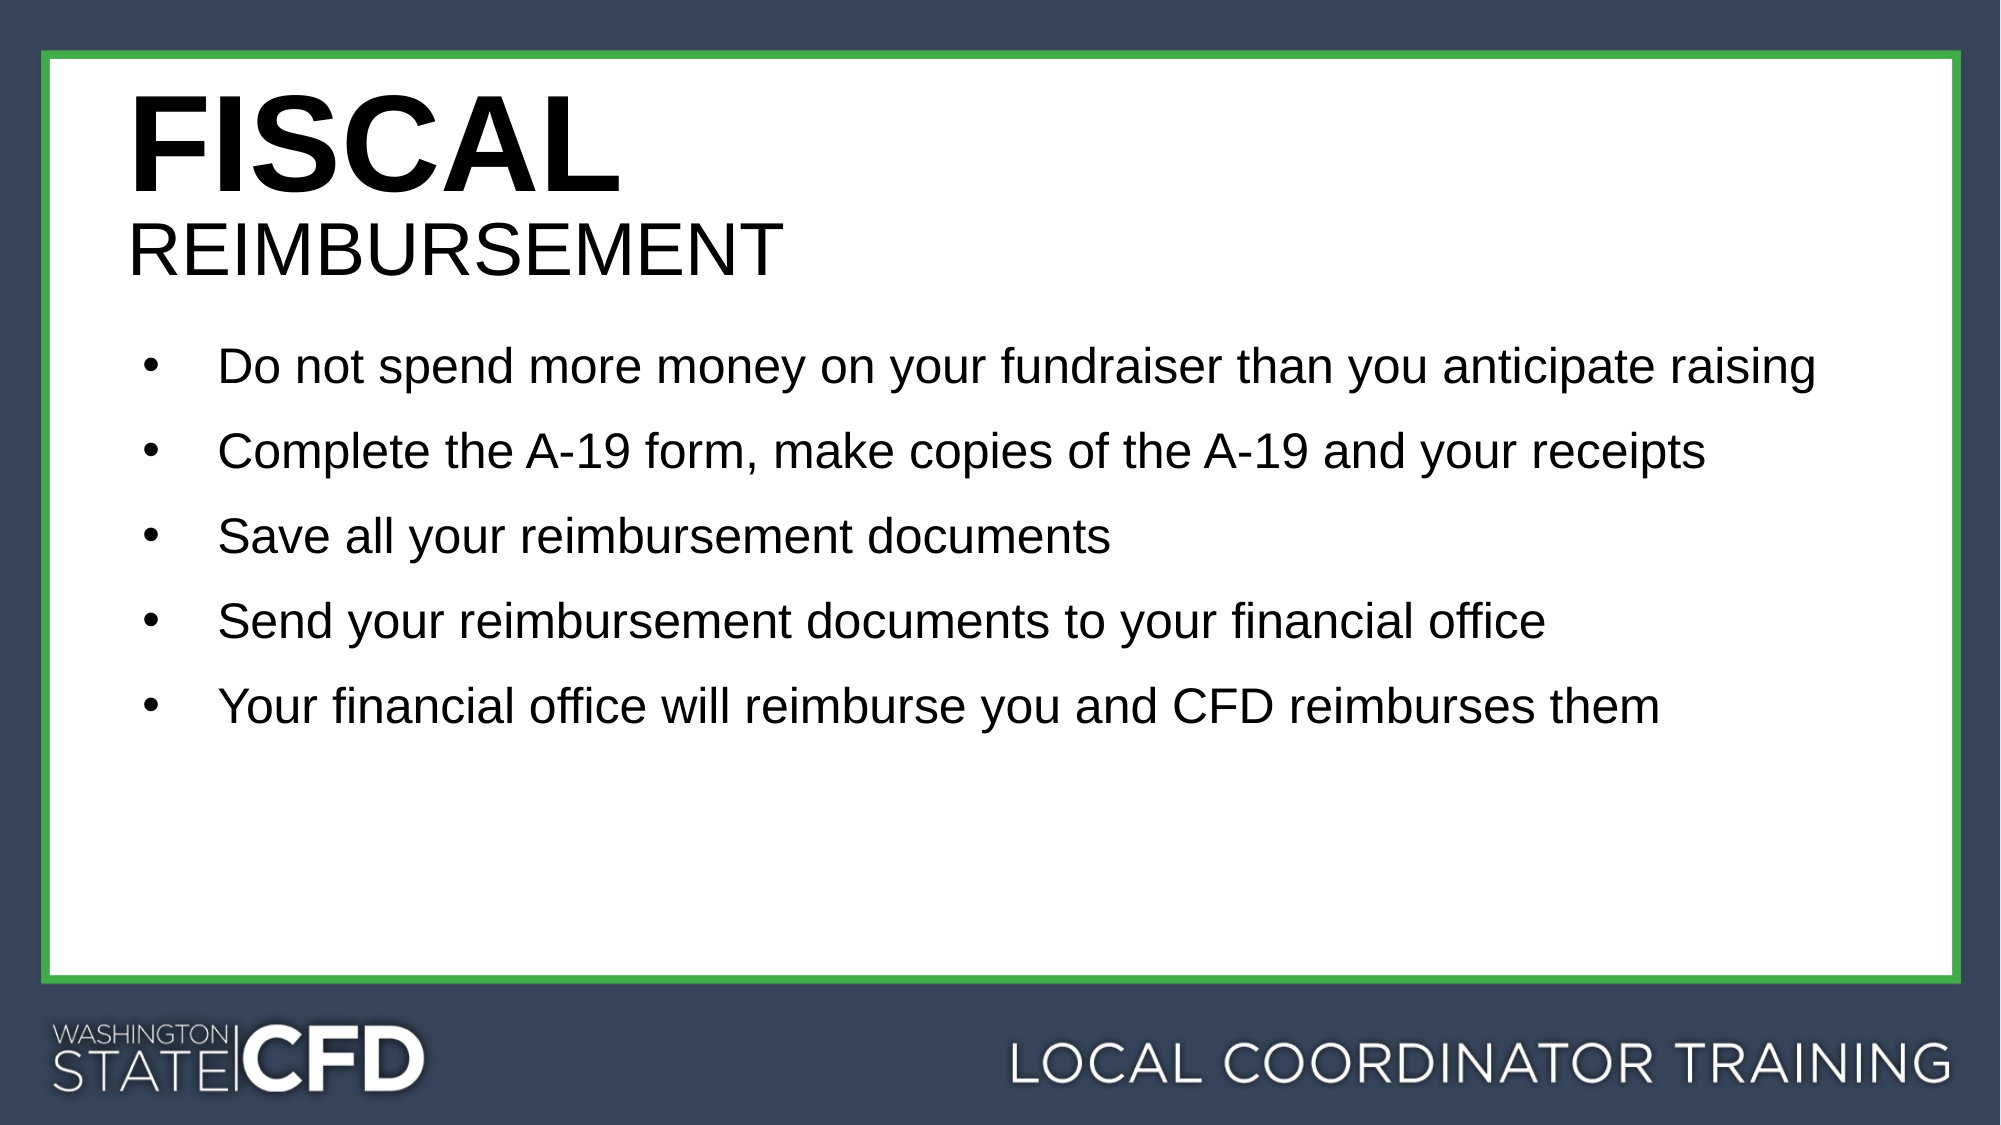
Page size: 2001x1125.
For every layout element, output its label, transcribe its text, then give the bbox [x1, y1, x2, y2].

text_box Do not spend more money on your fundraiser than you anticipate raising Complete the A-19 form, make copies of the A-19 and your receipts Save all your reimbursement documents Send your reimbursement documents to your financial office Your financial office will reimburse you and CFD reimburses them [127, 326, 1954, 742]
text_box FISCAL [113, 46, 1851, 226]
picture [0, 0, 2001, 1125]
text_box REIMBURSEMENT [113, 226, 1685, 299]
